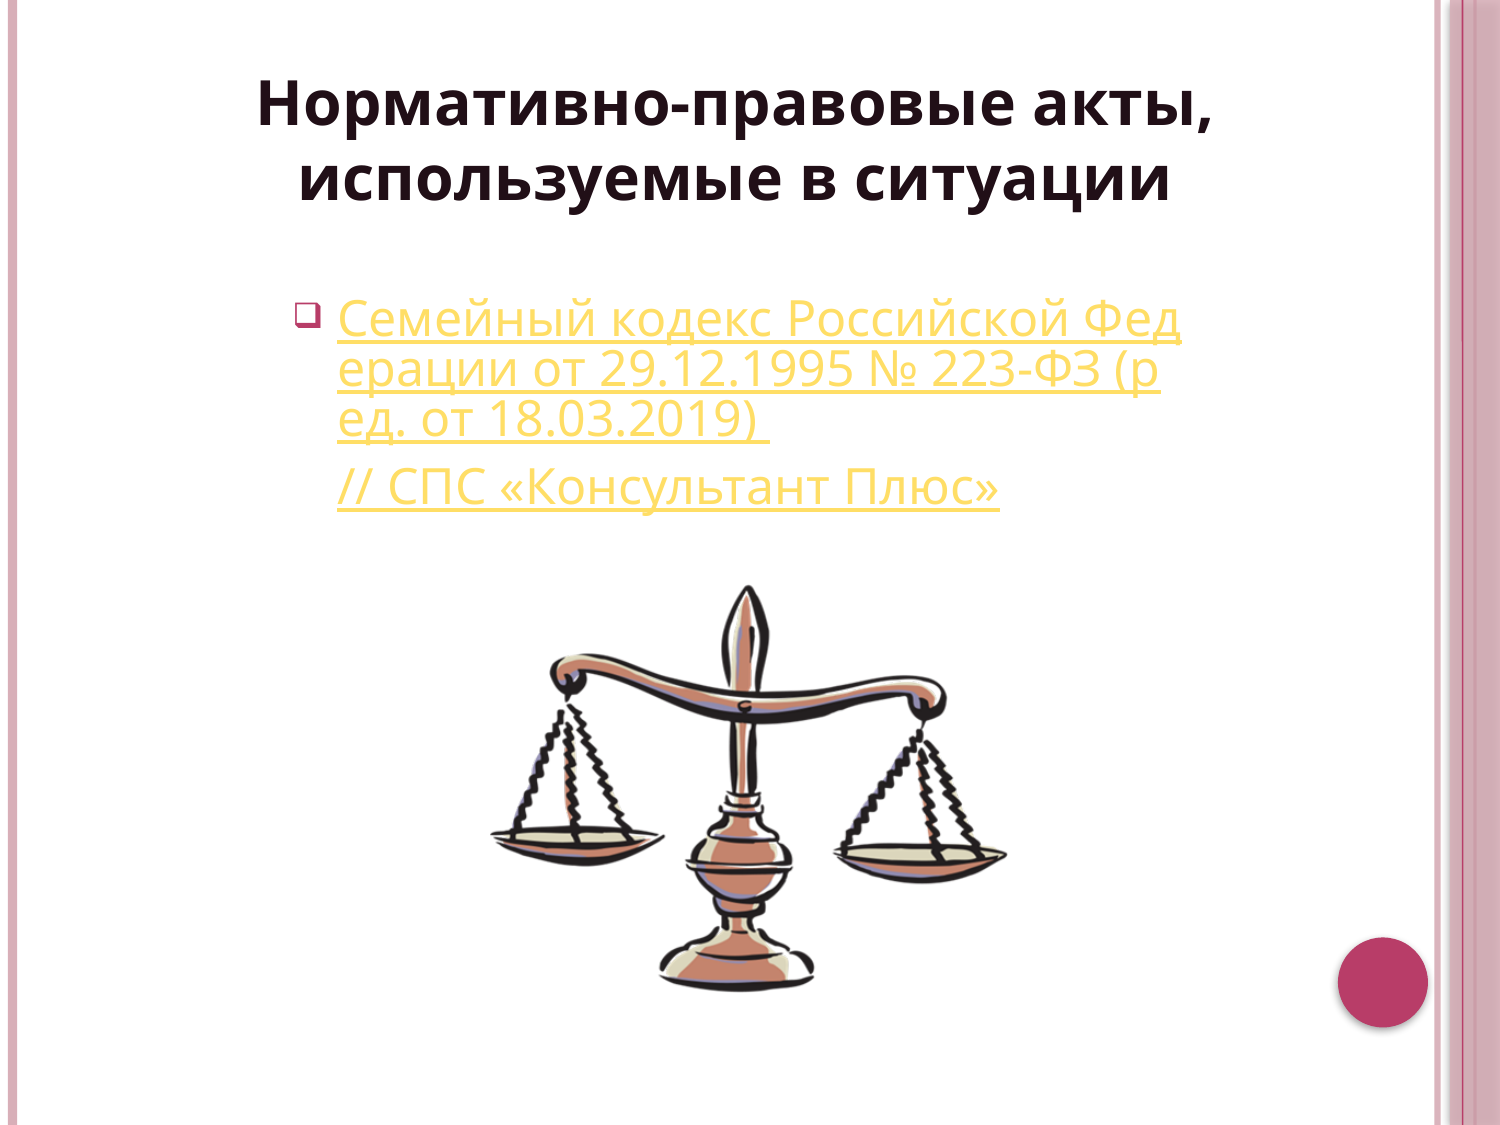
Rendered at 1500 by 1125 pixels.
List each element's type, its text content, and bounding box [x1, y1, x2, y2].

list Семейный кодекс Российской Федерации от 29.12.1995 № 223-ФЗ (ред. от 18.03.2019) // СПС «Консультант Плюс» [277, 278, 1199, 544]
title Нормативно-правовые акты, используемые в ситуации [147, 42, 1324, 221]
picture [489, 582, 1008, 995]
